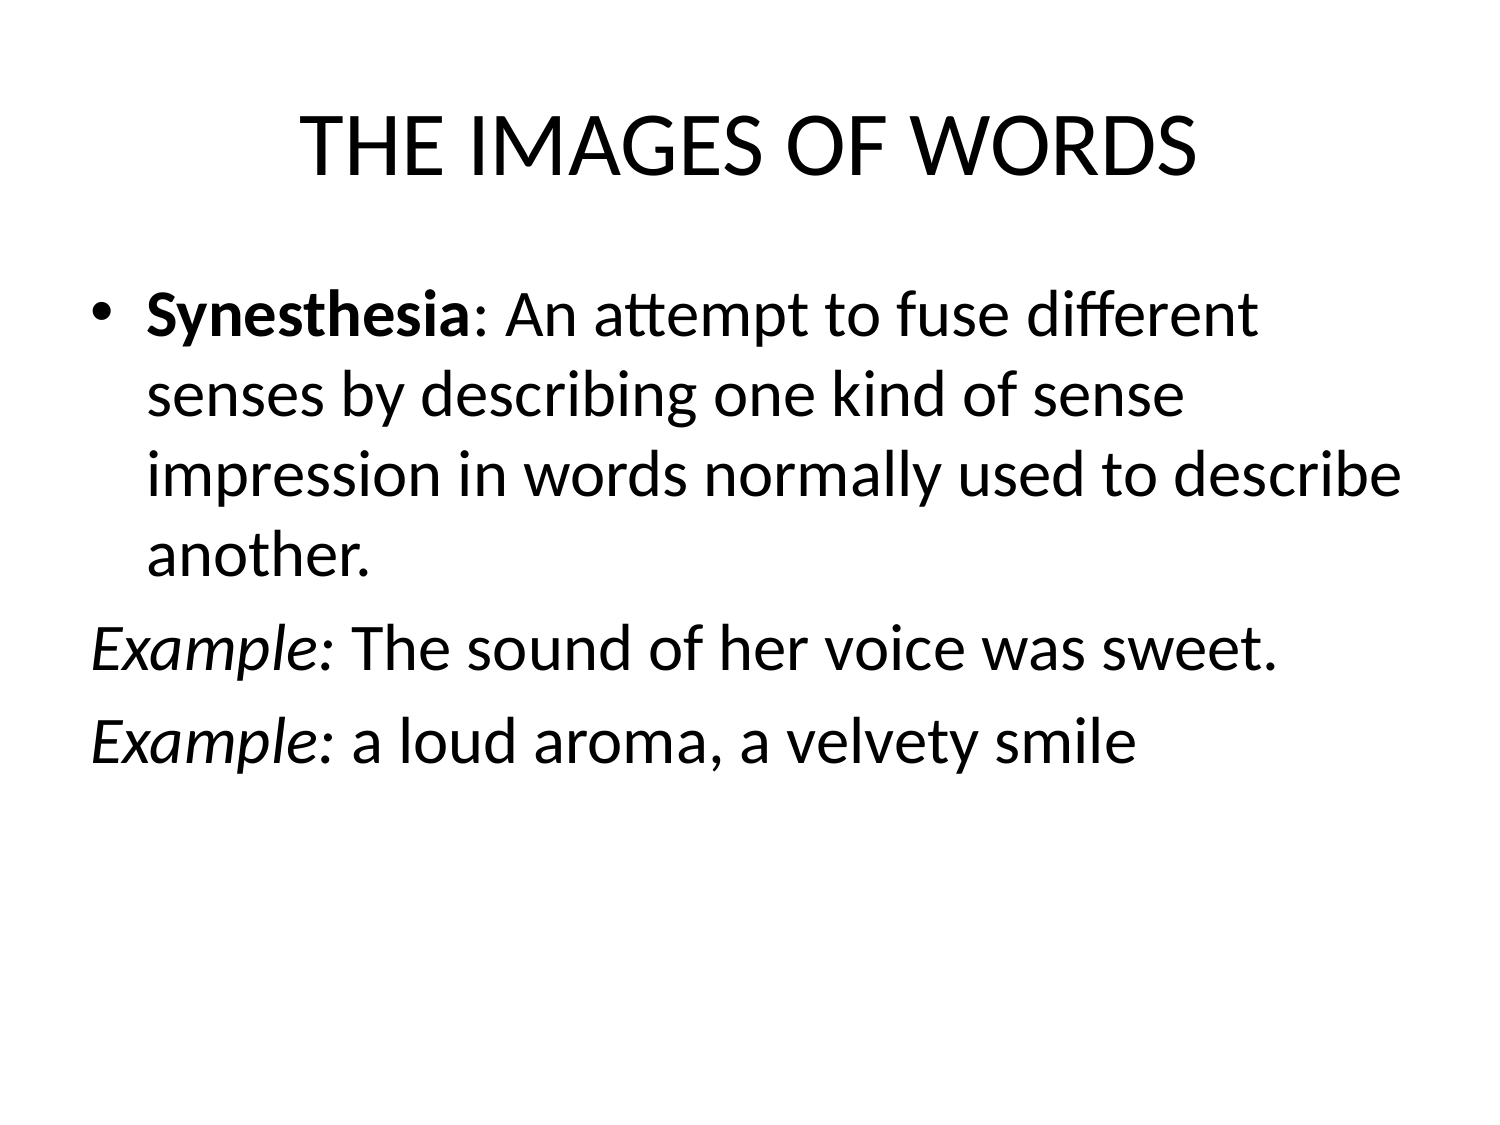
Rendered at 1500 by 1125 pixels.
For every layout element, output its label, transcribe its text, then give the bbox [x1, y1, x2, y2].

list Synesthesia: An attempt to fuse different senses by describing one kind of sense impression in words normally used to describe another. Example: The sound of her voice was sweet. Example: a loud aroma, a velvety smile [75, 262, 1425, 1005]
title THE IMAGES OF WORDS [75, 45, 1425, 233]
